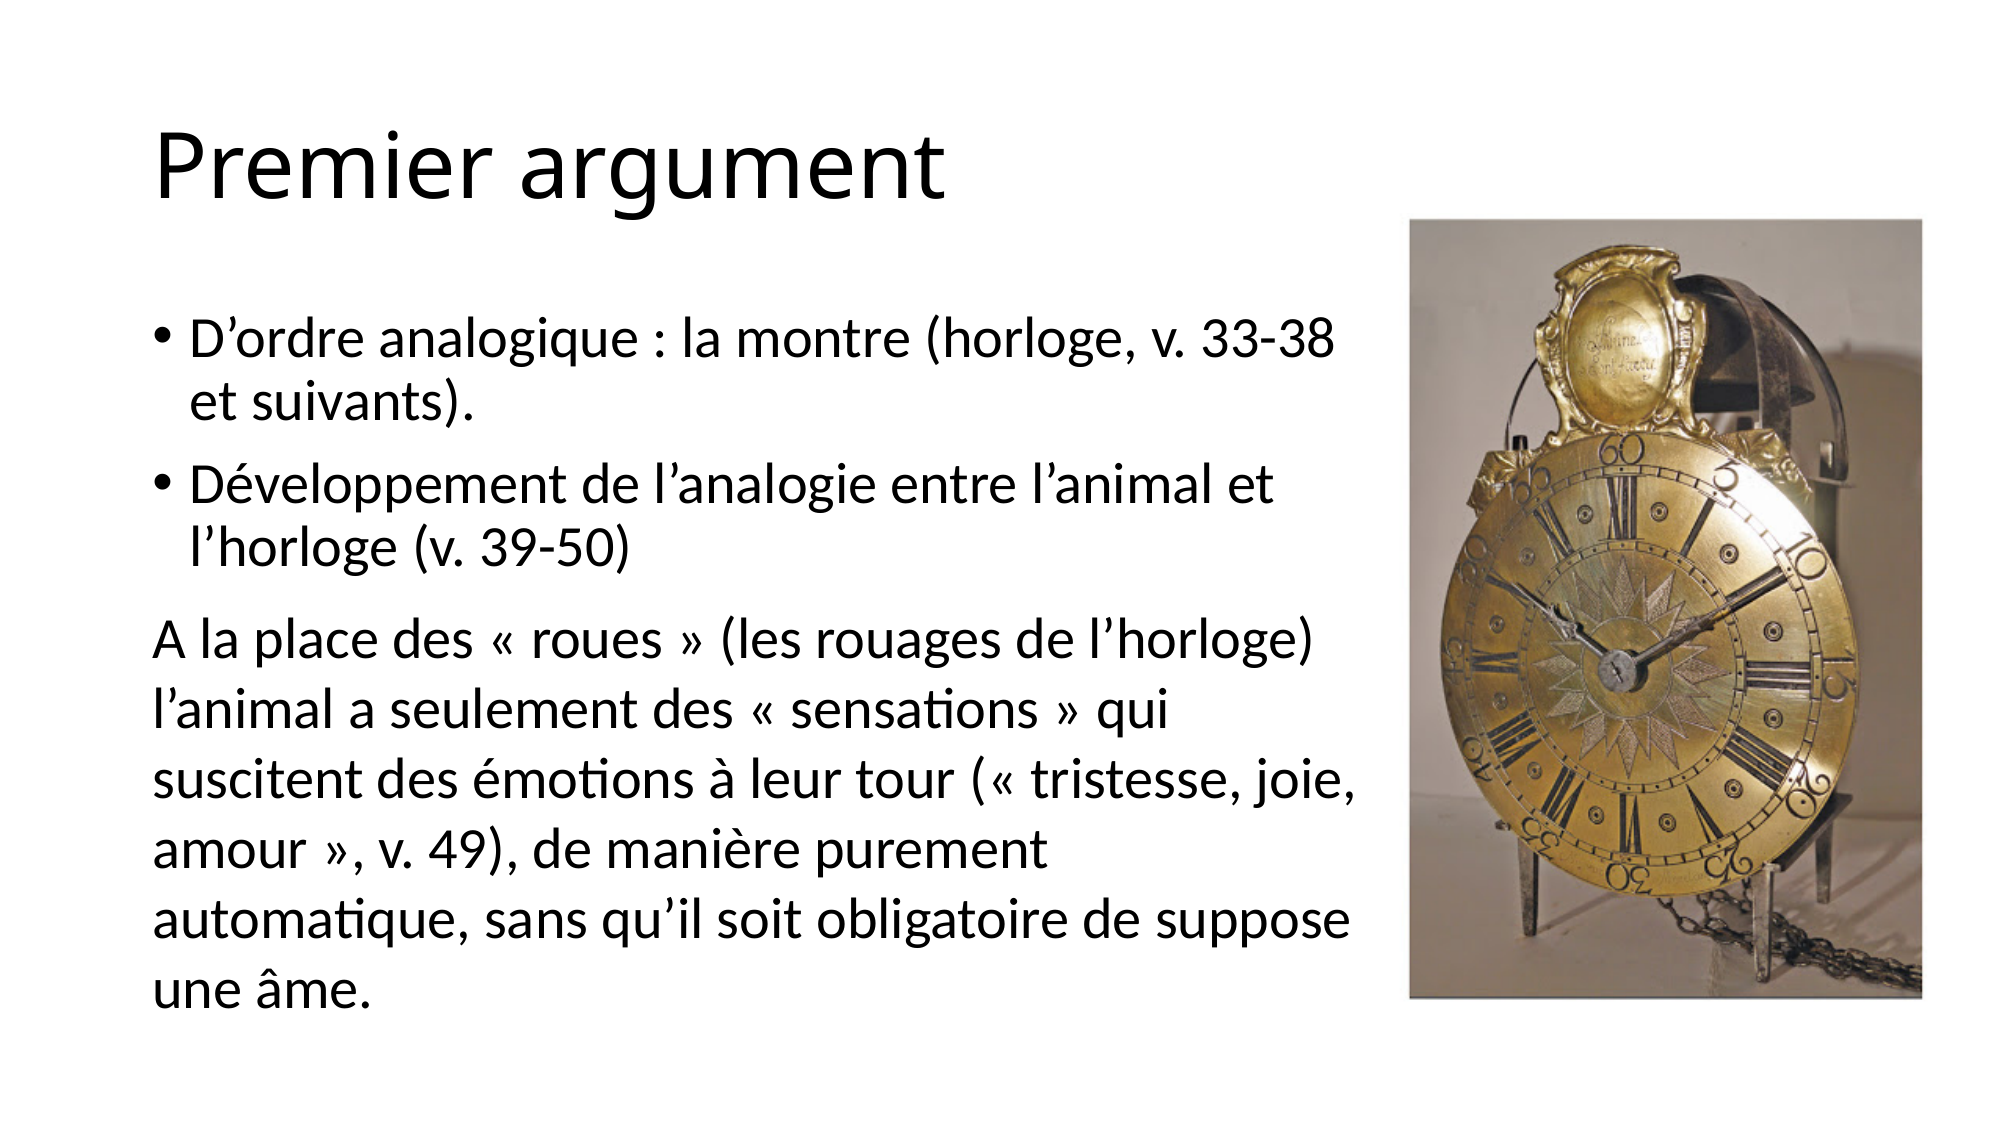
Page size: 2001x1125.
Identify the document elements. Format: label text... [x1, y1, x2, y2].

picture [1388, 212, 1949, 1014]
text_box D’ordre analogique : la montre (horloge, v. 33-38 et suivants). Développement de l’analogie entre l’animal et l’horloge (v. 39-50) A la place des « roues » (les rouages de l’horloge) l’animal a seulement des « sensations » qui suscitent des émotions à leur tour (« tristesse, joie, amour », v. 49), de manière purement automatique, sans qu’il soit obligatoire de suppose une âme. [137, 299, 1383, 1014]
text_box Premier argument [137, 59, 1863, 278]
